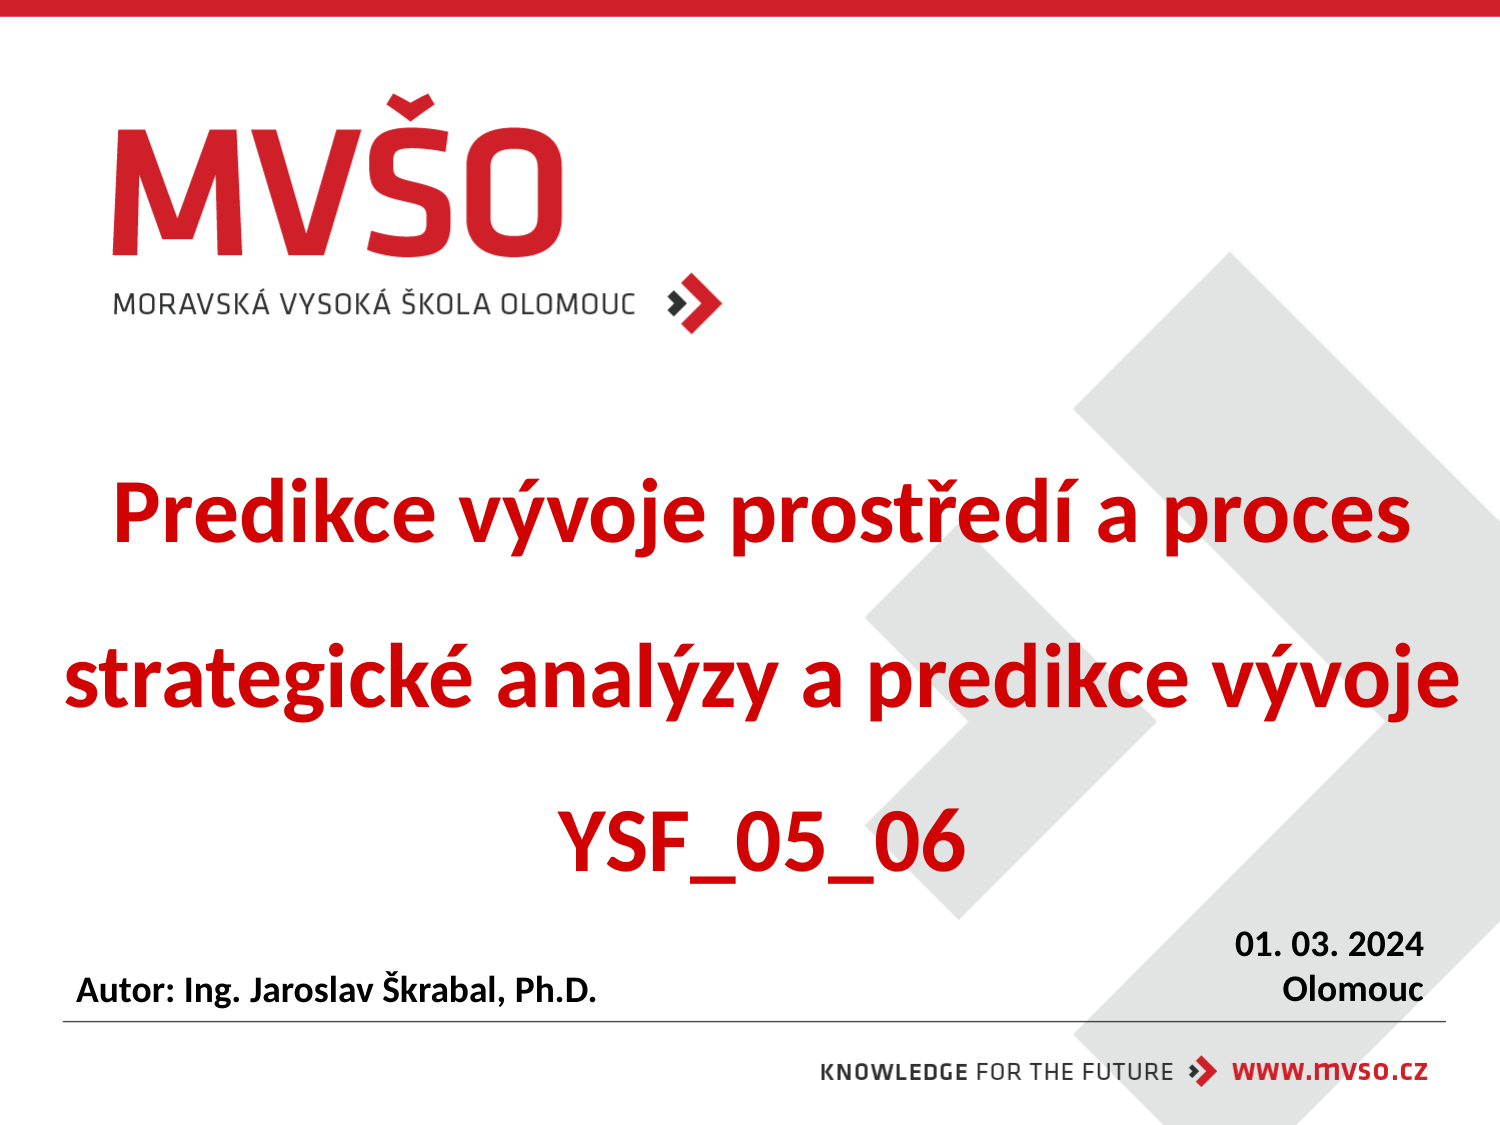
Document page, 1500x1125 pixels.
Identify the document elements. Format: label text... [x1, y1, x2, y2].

picture [0, 0, 1500, 1125]
text_box Autor: Ing. Jaroslav Škrabal, Ph.D. [76, 965, 879, 1053]
text_box [724, 279, 1033, 588]
title Predikce vývoje prostředí a proces strategické analýzy a predikce vývoje YSF_05_06 [49, 230, 1478, 718]
text_box 01. 03. 2024 Olomouc [787, 919, 1424, 1039]
